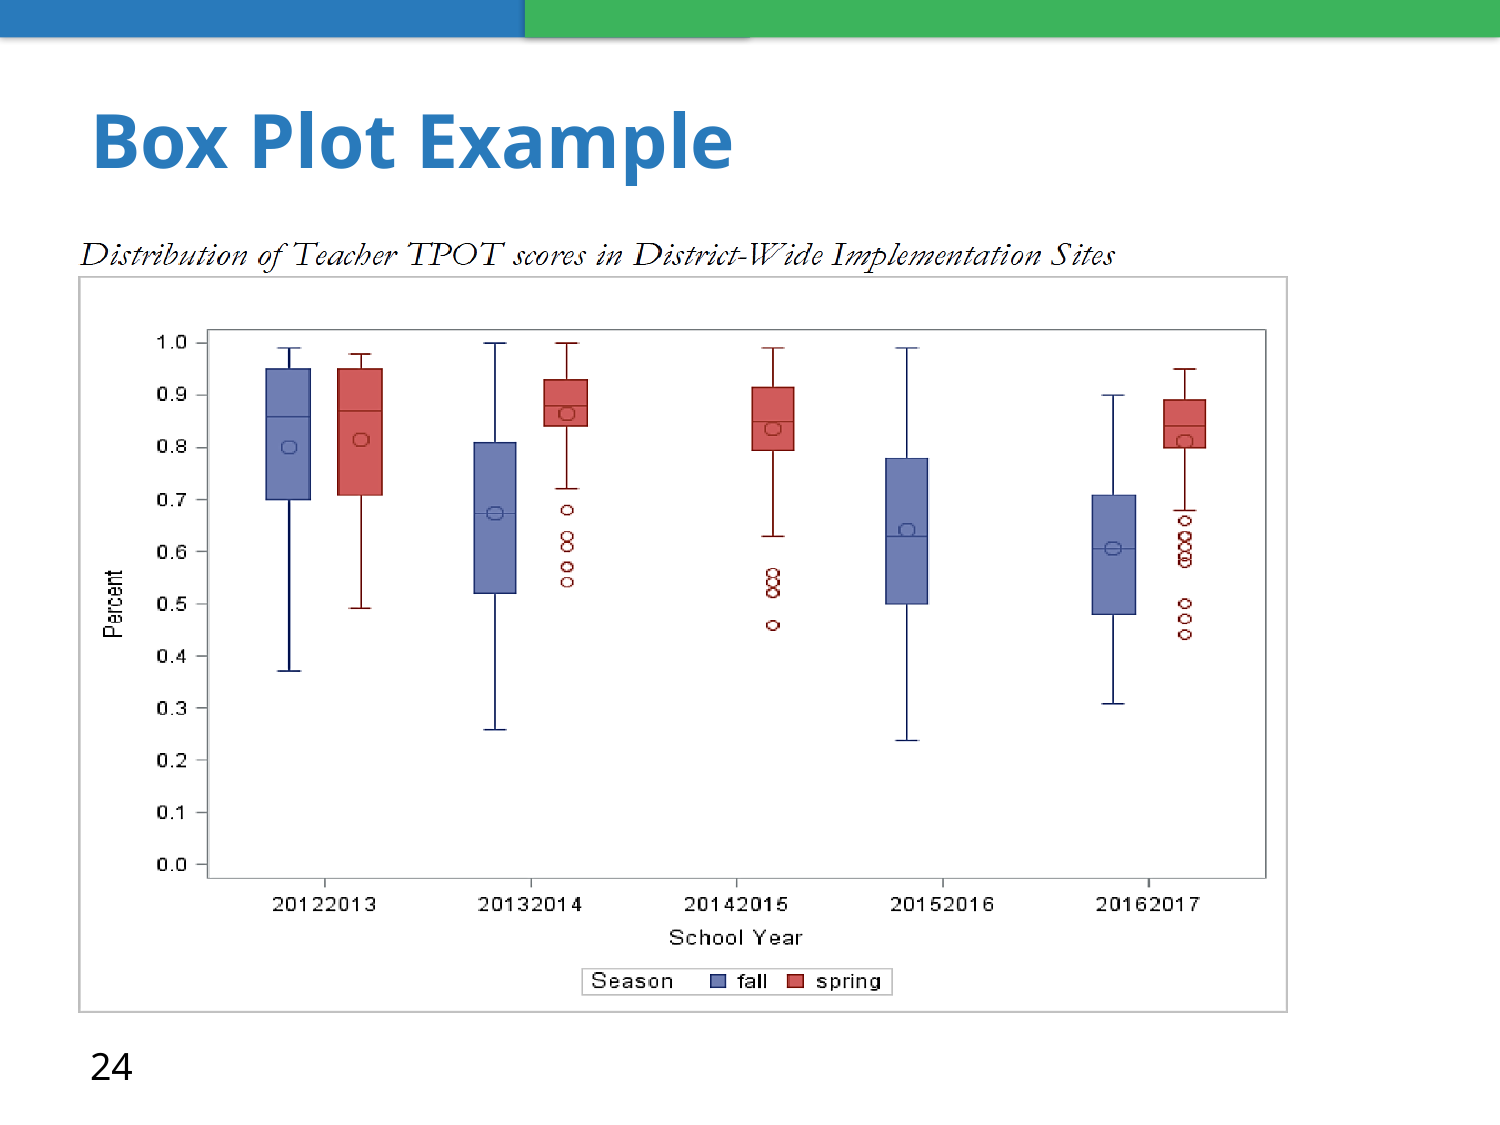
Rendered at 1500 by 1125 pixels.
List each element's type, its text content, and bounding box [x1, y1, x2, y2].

picture [49, 212, 1329, 1043]
slide_number 24 [75, 1052, 425, 1098]
title Box Plot Example [74, 44, 1426, 234]
